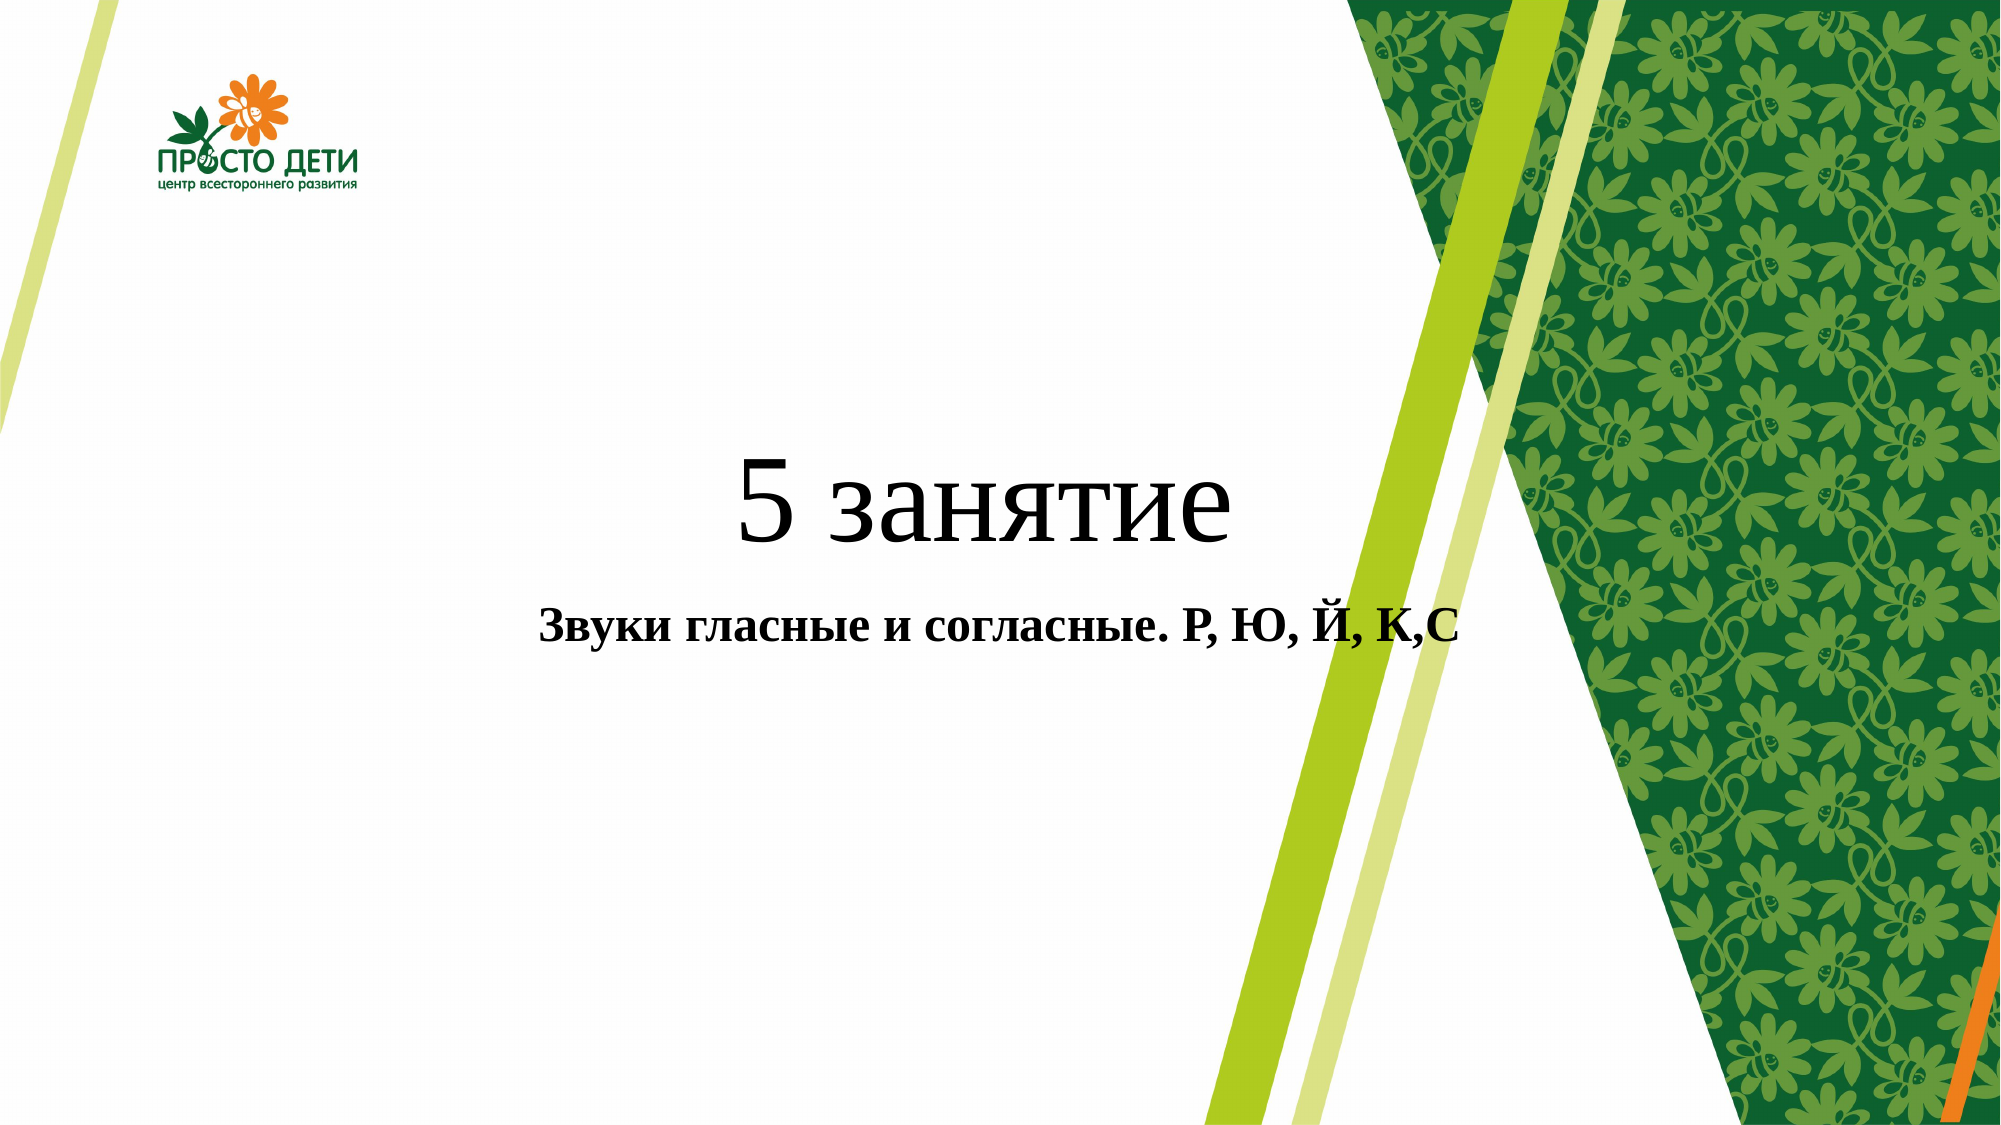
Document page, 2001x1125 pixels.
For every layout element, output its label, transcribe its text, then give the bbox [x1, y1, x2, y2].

picture [0, 0, 2001, 1125]
title 5 занятие [249, 184, 1750, 576]
subtitle Звуки гласные и согласные. Р, Ю, Й, К,С [249, 590, 1750, 863]
